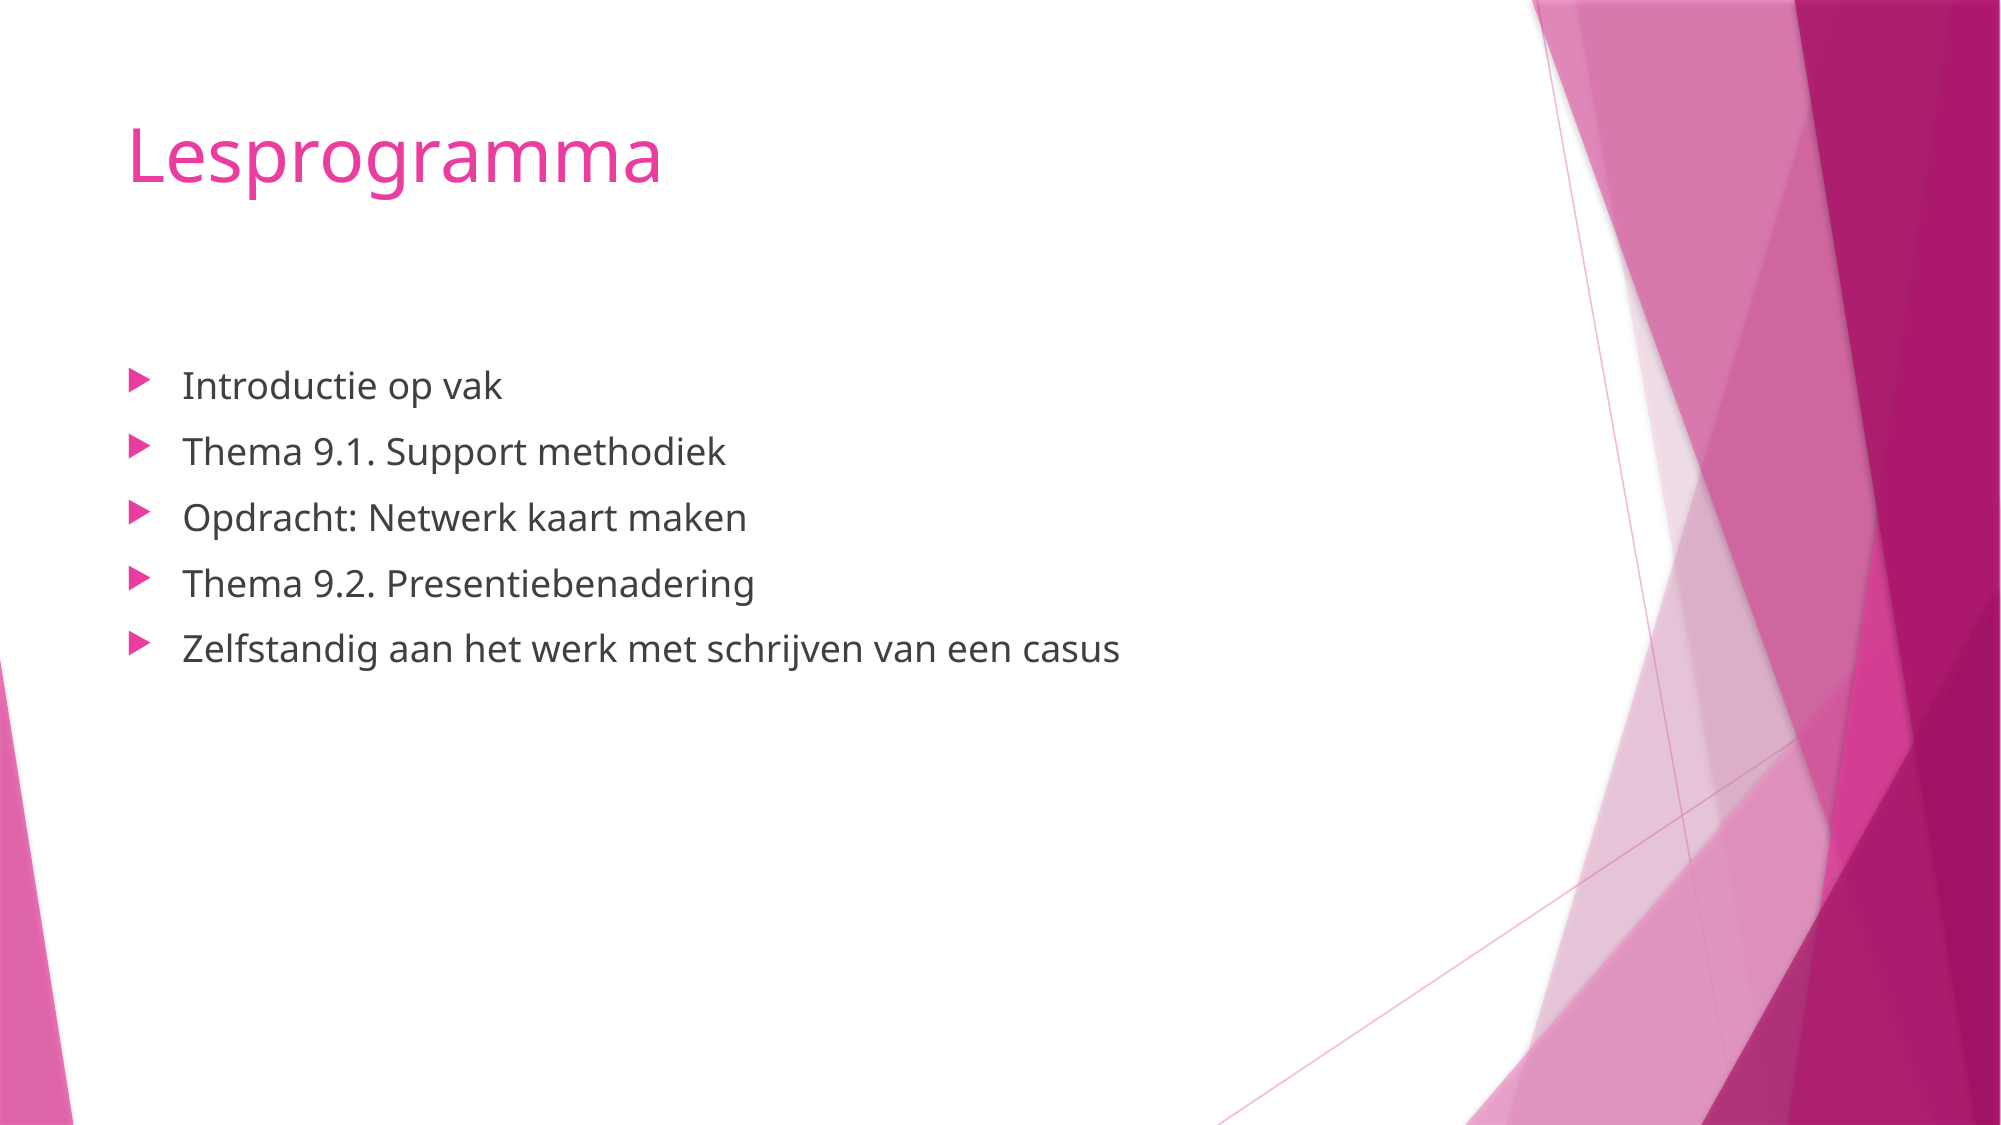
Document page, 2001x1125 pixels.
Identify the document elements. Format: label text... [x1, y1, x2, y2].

title Lesprogramma [111, 99, 1522, 317]
list Introductie op vak Thema 9.1. Support methodiek Opdracht: Netwerk kaart maken Thema 9.2. Presentiebenadering Zelfstandig aan het werk met schrijven van een casus [111, 354, 1522, 992]
